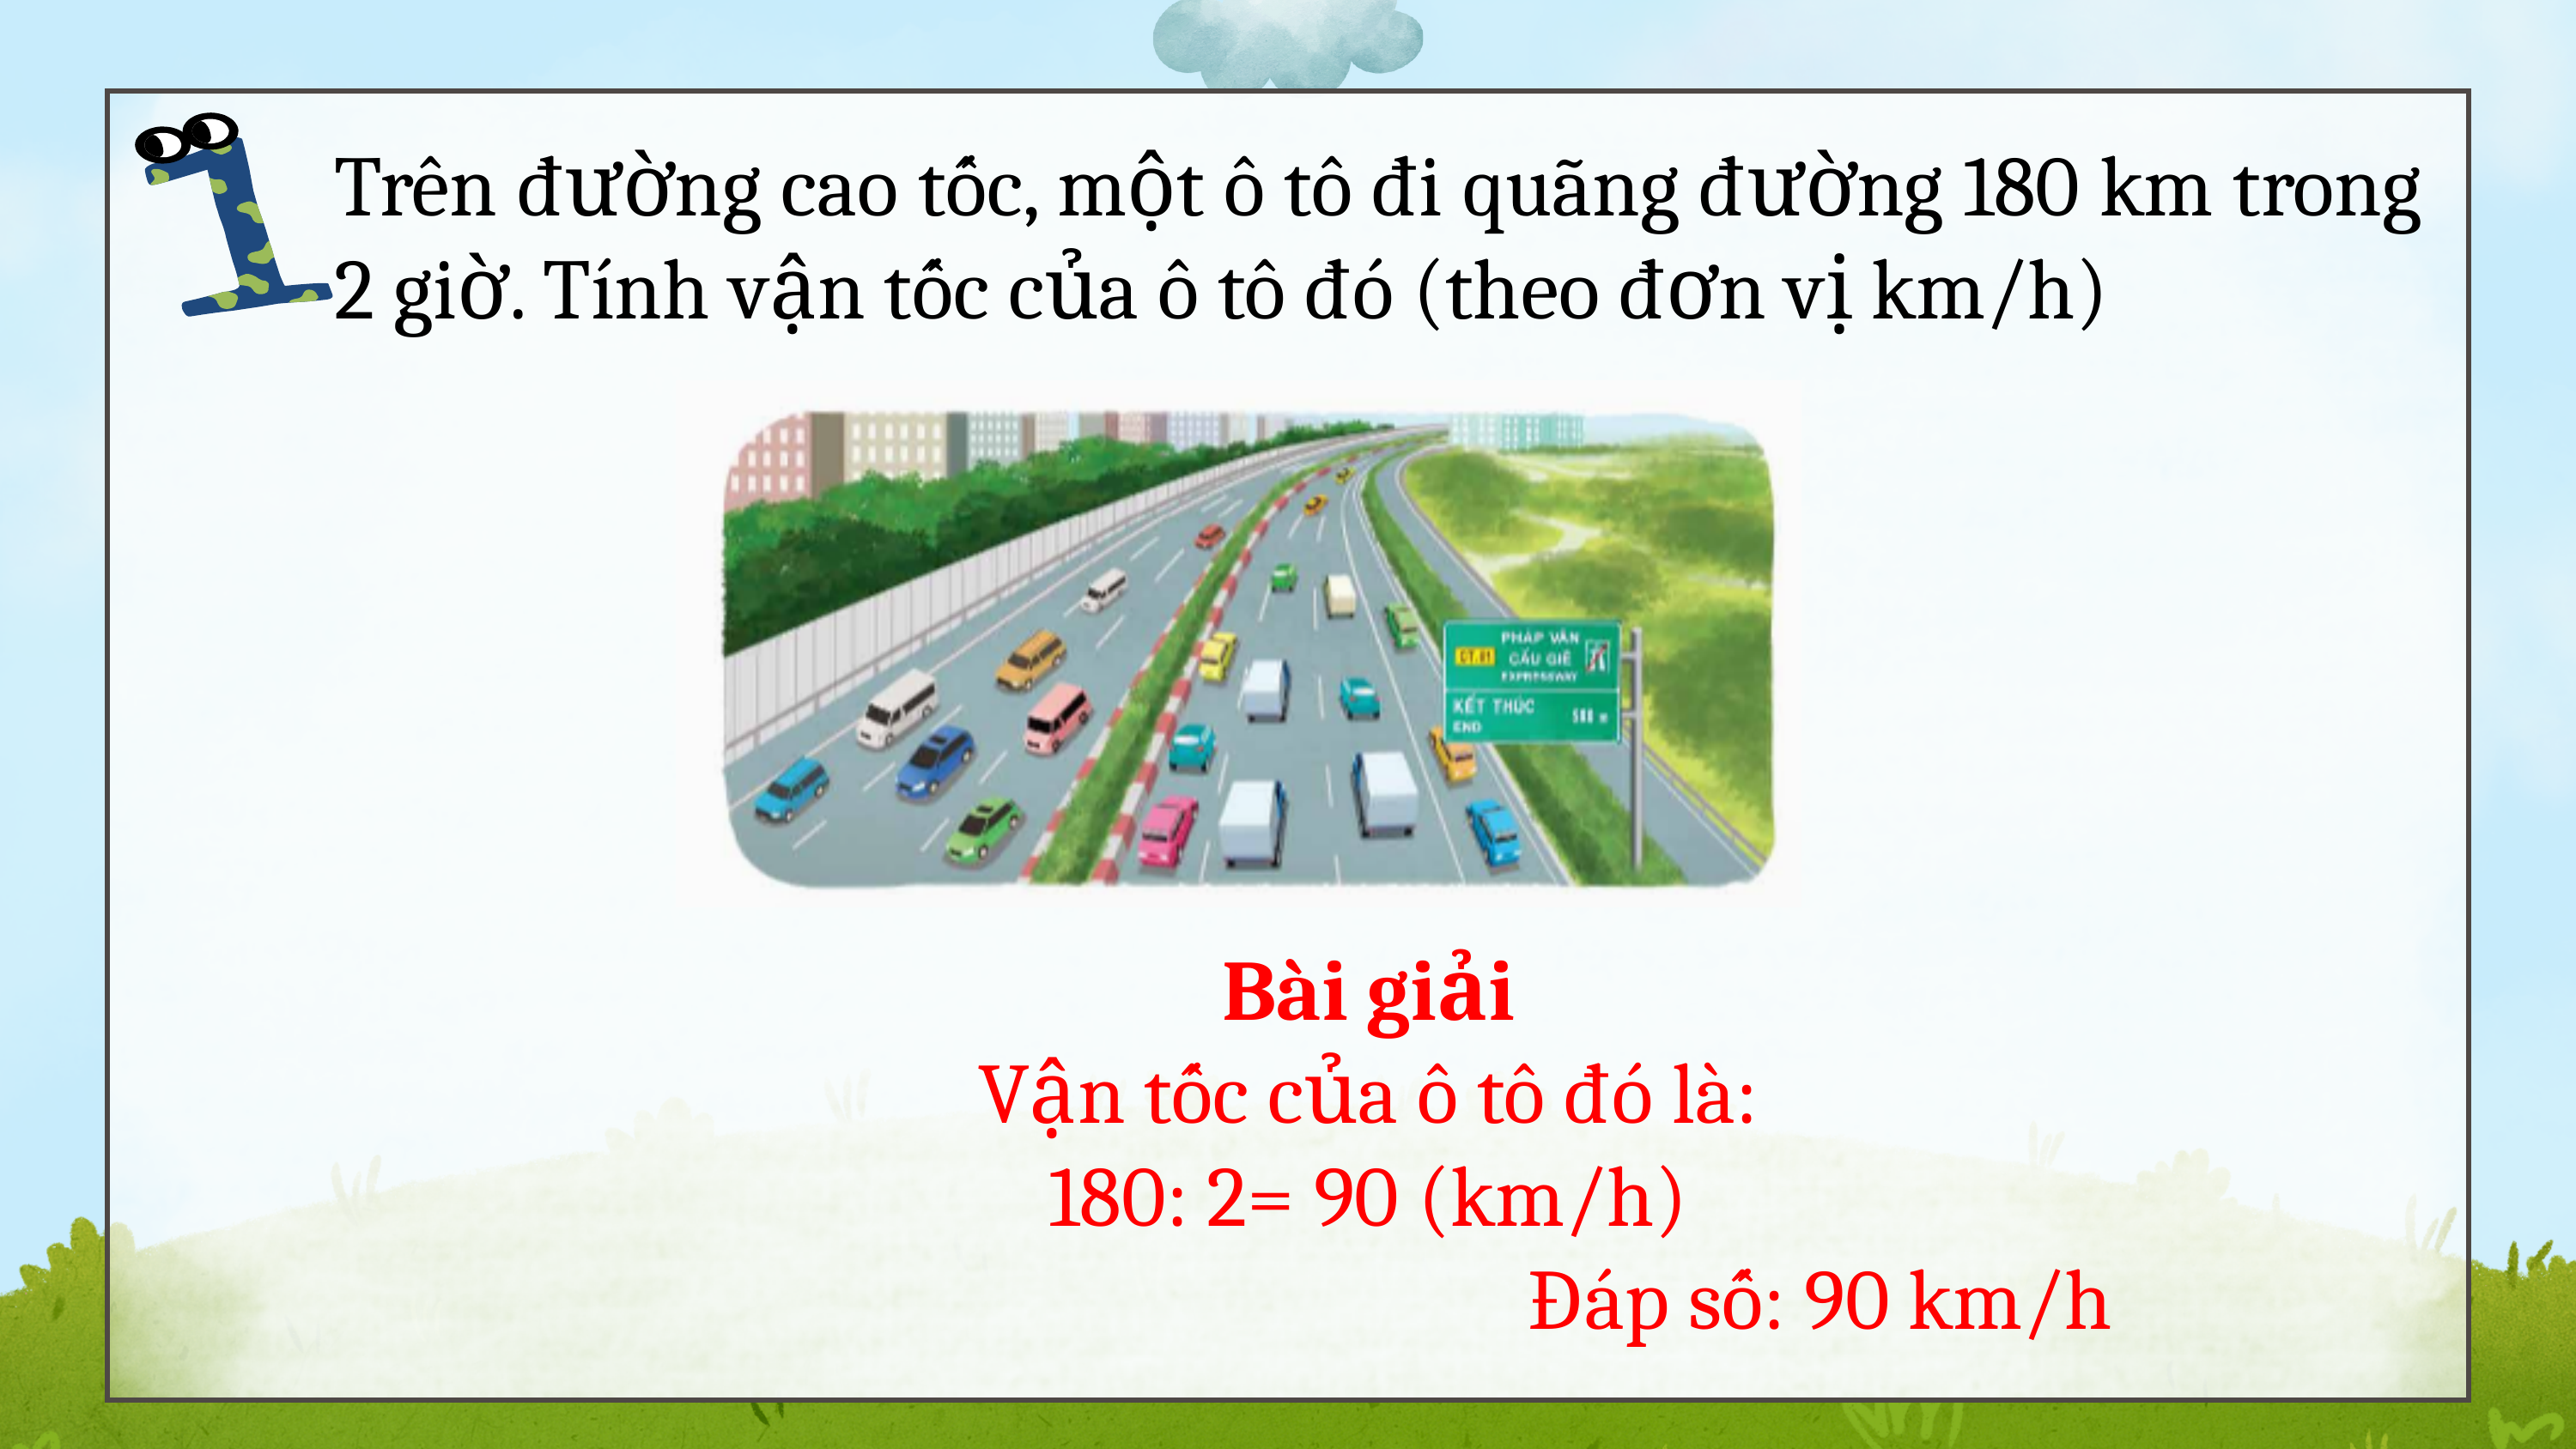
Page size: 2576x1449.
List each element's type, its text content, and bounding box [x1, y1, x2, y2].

text_box [107, 91, 2470, 1401]
text_box [1152, 0, 1424, 91]
text_box [0, 0, 1152, 1065]
text_box [0, 1065, 2576, 1449]
text_box Trên đường cao tốc, một ô tô đi quãng đường 180 km trong 2 giờ. Tính vận tốc của ô tô đó (theo đơn vị km/h) [321, 123, 2437, 343]
picture [676, 380, 1802, 907]
text_box Bài giải Vận tốc của ô tô đó là: 180: 2= 90 (km/h) Đáp số: 90 km/h [611, 928, 2125, 1353]
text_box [134, 112, 333, 318]
text_box [1424, 0, 2576, 1065]
